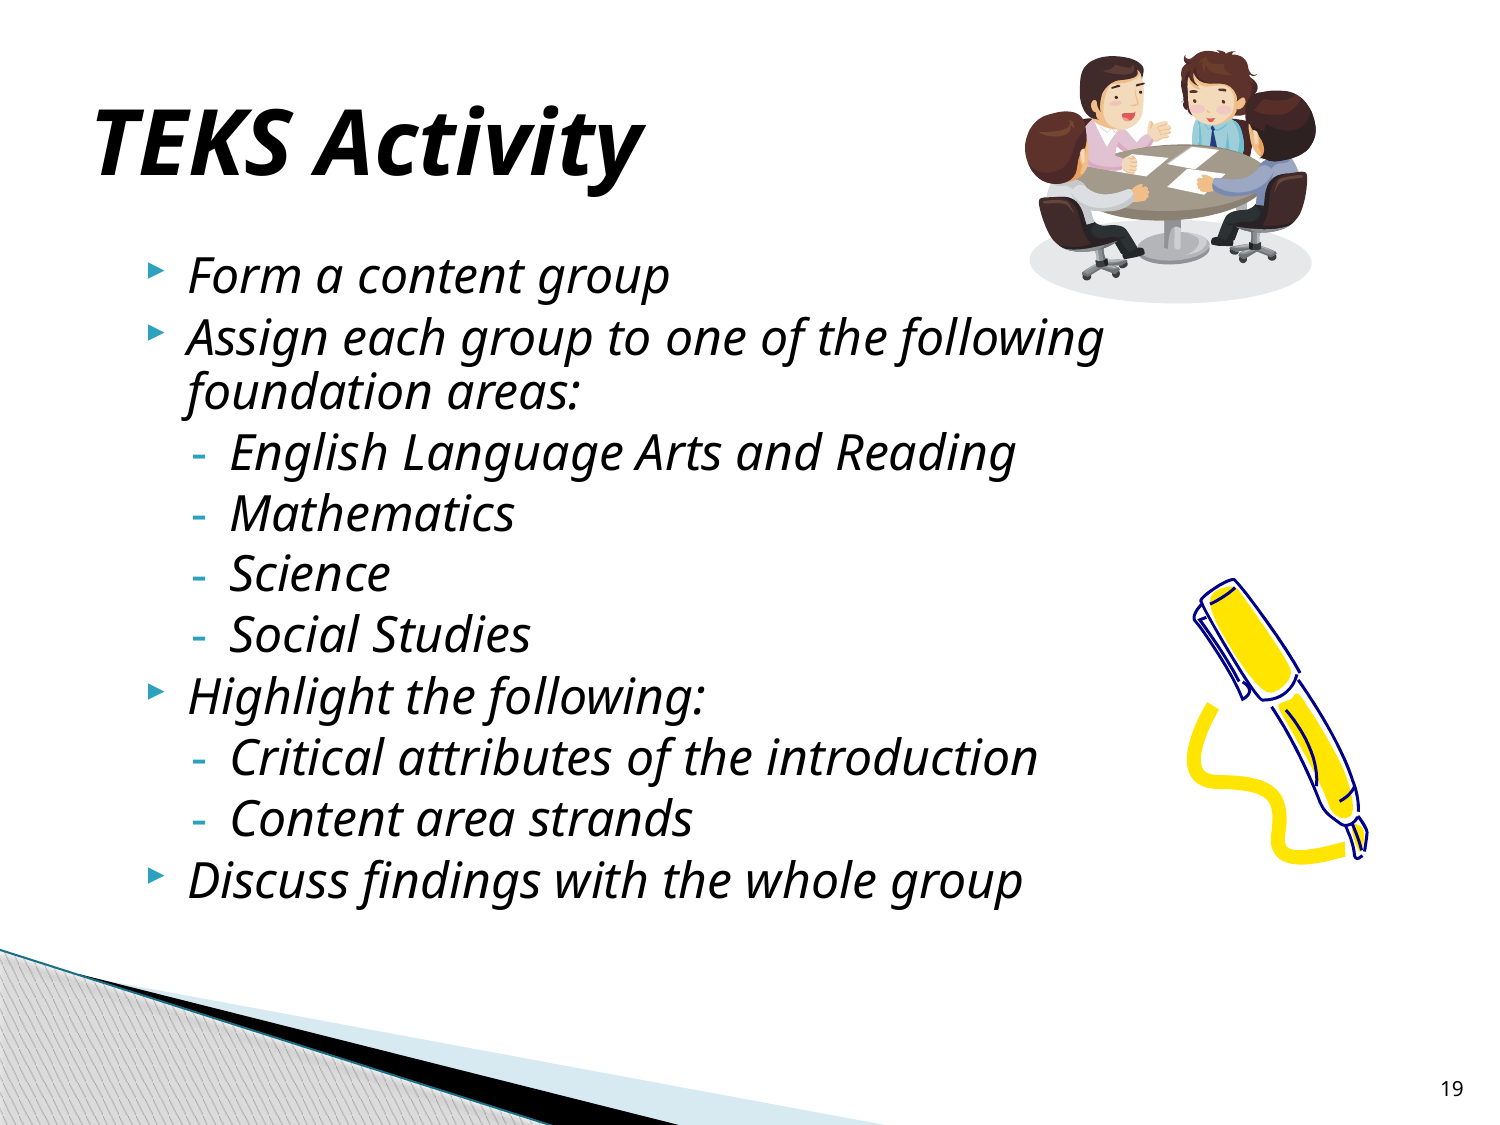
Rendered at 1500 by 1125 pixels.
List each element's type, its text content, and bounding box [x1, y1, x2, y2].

picture [1024, 49, 1316, 304]
picture [1184, 585, 1357, 888]
slide_number 19 [1418, 1051, 1479, 1112]
title TEKS Activity [75, 45, 1425, 233]
list Form a content group Assign each group to one of the following foundation areas: English Language Arts and Reading Mathematics Science Social Studies Highlight the following: Critical attributes of the introduction Content area strands Discuss findings with the whole group [112, 243, 1325, 1063]
